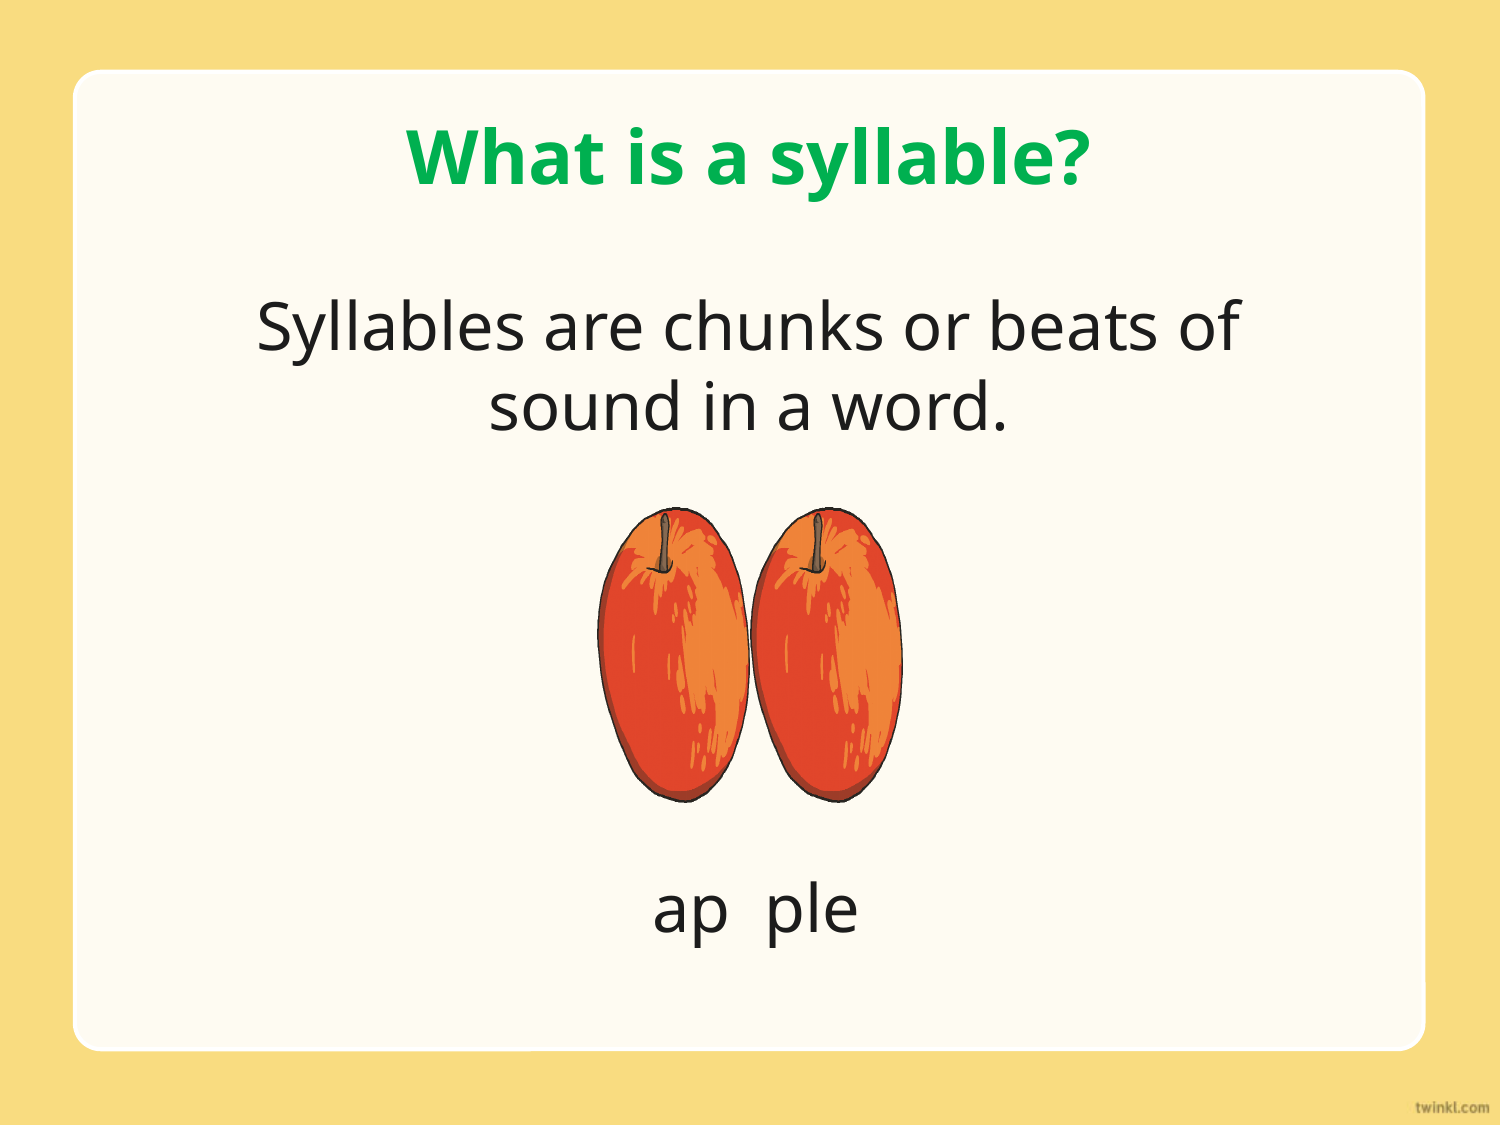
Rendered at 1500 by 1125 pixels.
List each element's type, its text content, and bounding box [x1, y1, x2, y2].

picture [0, 0, 1500, 1125]
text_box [597, 507, 749, 955]
title What is a syllable? [73, 76, 1426, 244]
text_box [749, 507, 903, 955]
text_box Syllables are chunks or beats of sound in a word. [184, 284, 1314, 445]
